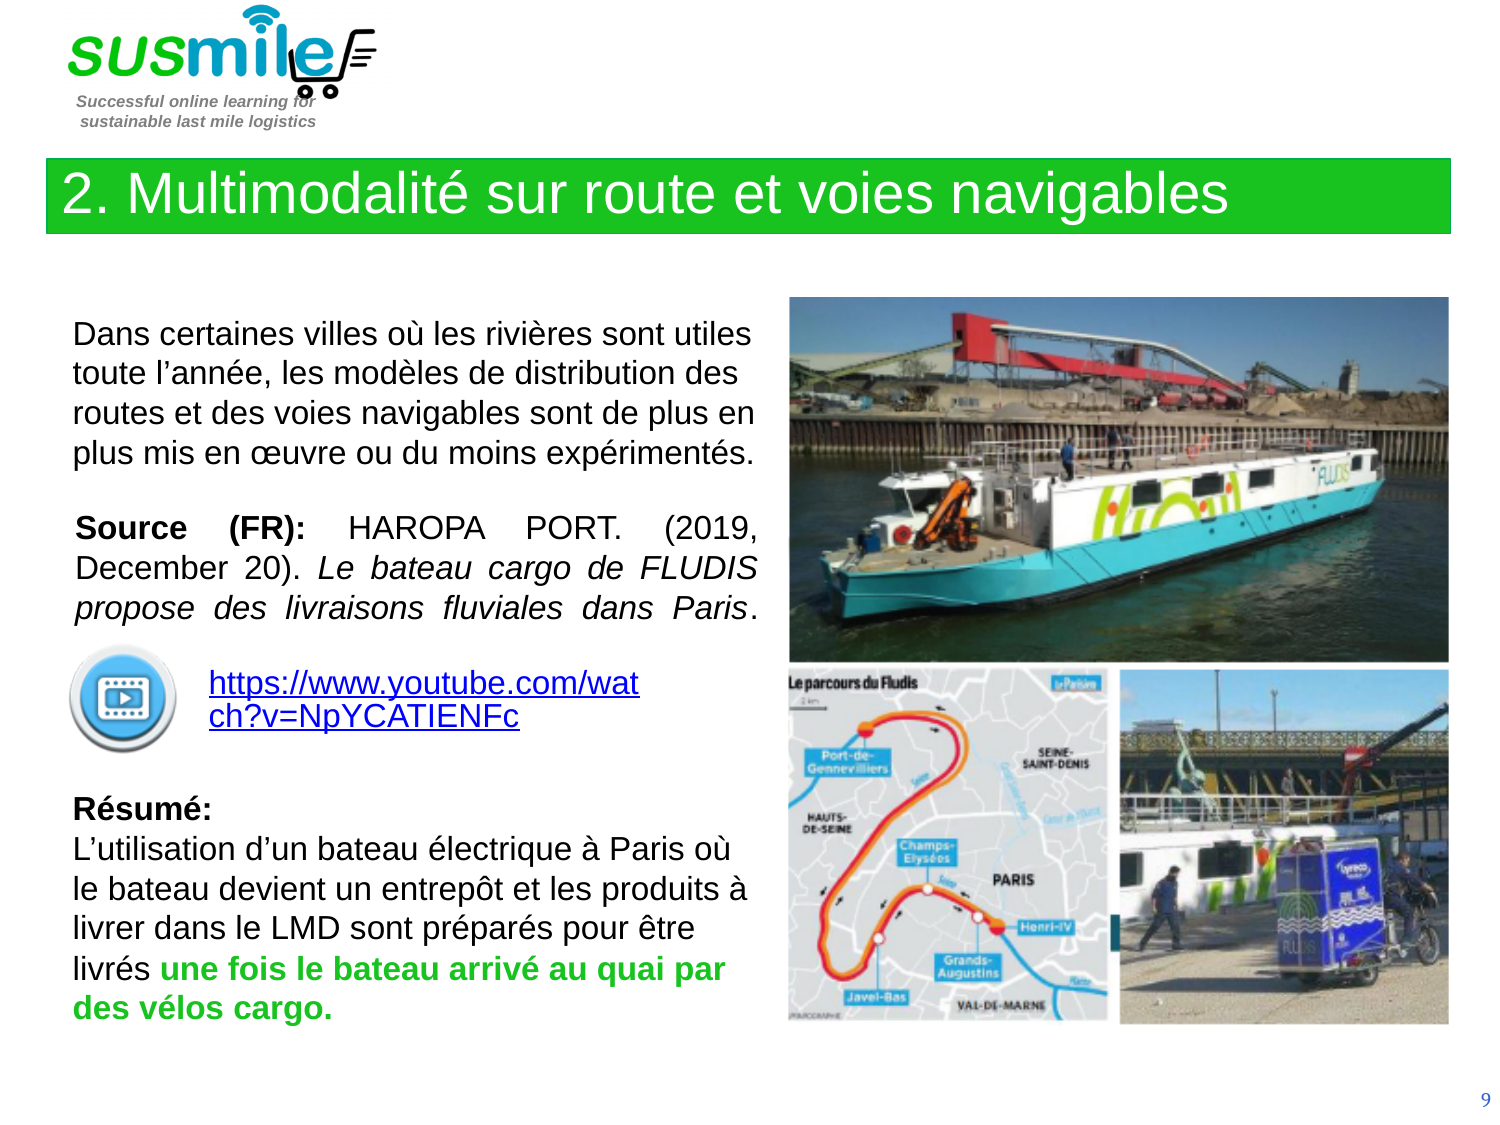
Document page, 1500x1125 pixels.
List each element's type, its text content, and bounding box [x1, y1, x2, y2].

text_box 2. Multimodalité sur route et voies navigables [46, 159, 1451, 234]
slide_number 9 [1156, 1069, 1500, 1125]
text_box Dans certaines villes où les rivières sont utiles toute l’année, les modèles de distribution des routes et des voies navigables sont de plus en plus mis en œuvre ou du moins expérimentés. [57, 304, 774, 519]
text_box Résumé: L’utilisation d’un bateau électrique à Paris où le bateau devient un entrepôt et les produits à livrer dans le LMD sont préparés pour être livrés une fois le bateau arrivé au quai par des vélos cargo. [57, 779, 772, 1074]
picture [61, 0, 400, 107]
picture [67, 641, 180, 754]
text_box Source (FR): HAROPA PORT. (2019, December 20). Le bateau cargo de FLUDIS propose des livraisons fluviales dans Paris. [60, 519, 774, 673]
picture [788, 297, 1449, 1026]
text_box https://www.youtube.com/watch?v=NpYCATIENFc [193, 653, 662, 709]
